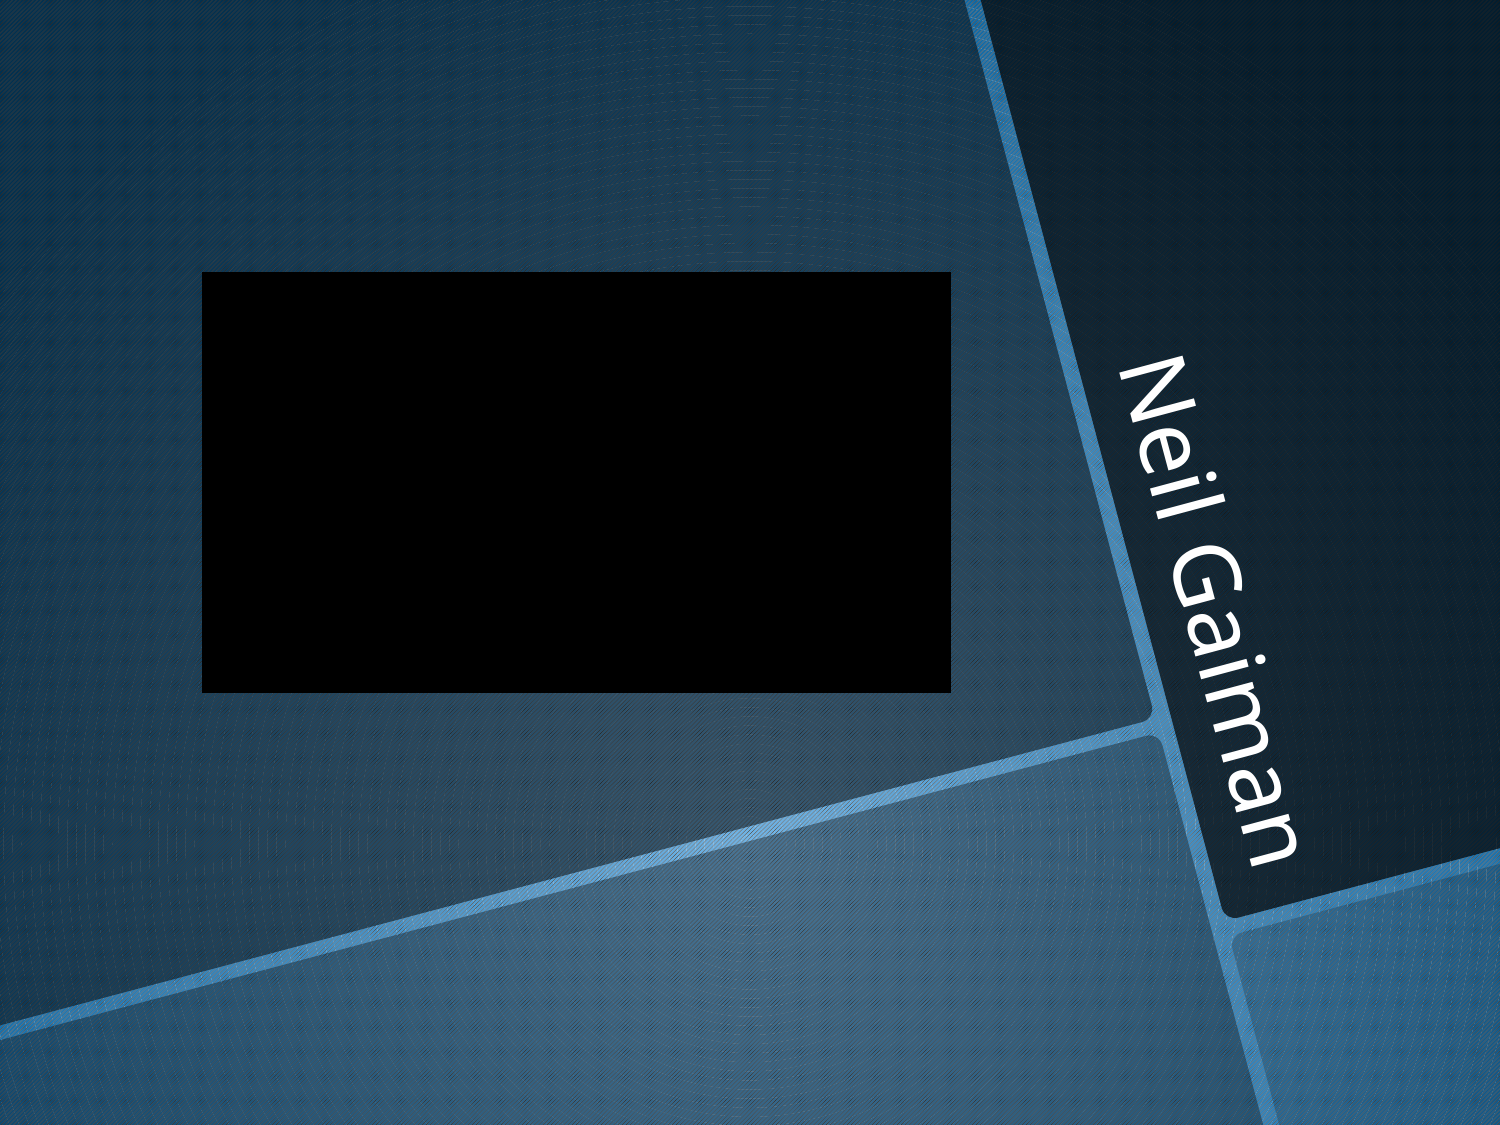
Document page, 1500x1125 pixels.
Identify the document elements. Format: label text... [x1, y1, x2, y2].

title Neil Gaiman [1028, 71, 1461, 896]
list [201, 271, 953, 695]
